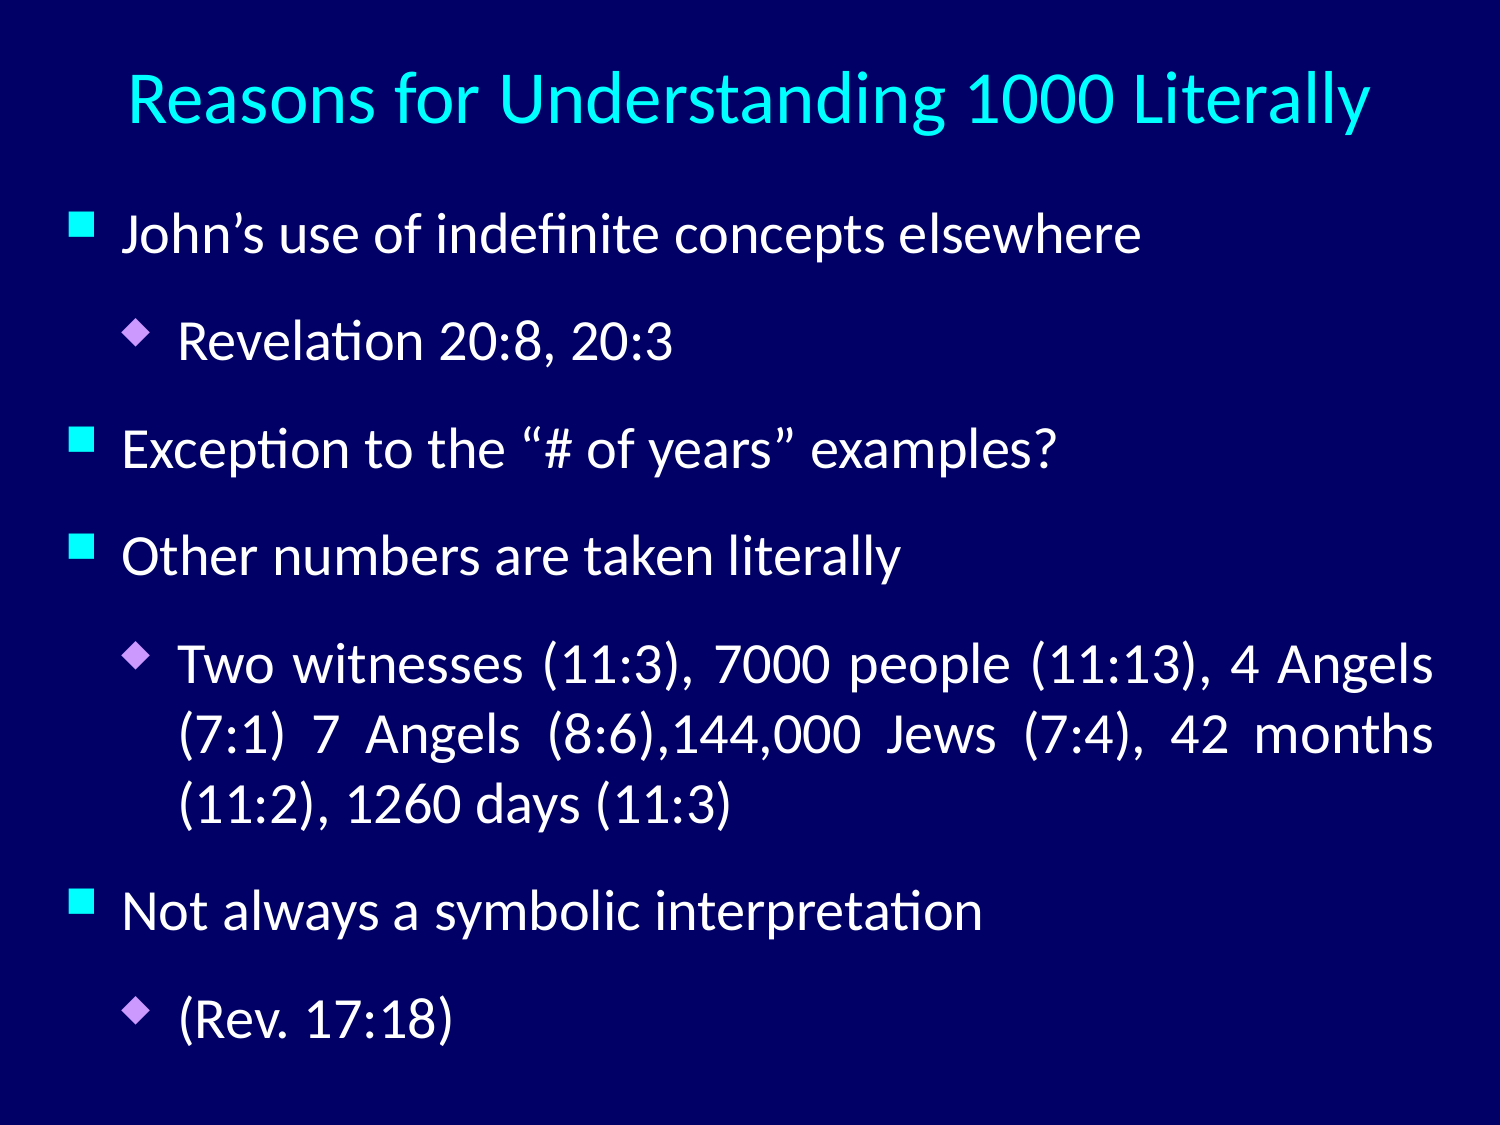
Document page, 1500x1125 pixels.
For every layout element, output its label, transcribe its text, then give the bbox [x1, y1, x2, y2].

title Reasons for Understanding 1000 Literally [93, 37, 1407, 151]
list John’s use of indefinite concepts elsewhere Revelation 20:8, 20:3 Exception to the “# of years” examples? Other numbers are taken literally Two witnesses (11:3), 7000 people (11:13), 4 Angels (7:1) 7 Angels (8:6),144,000 Jews (7:4), 42 months (11:2), 1260 days (11:3) Not always a symbolic interpretation (Rev. 17:18) [49, 187, 1451, 1001]
